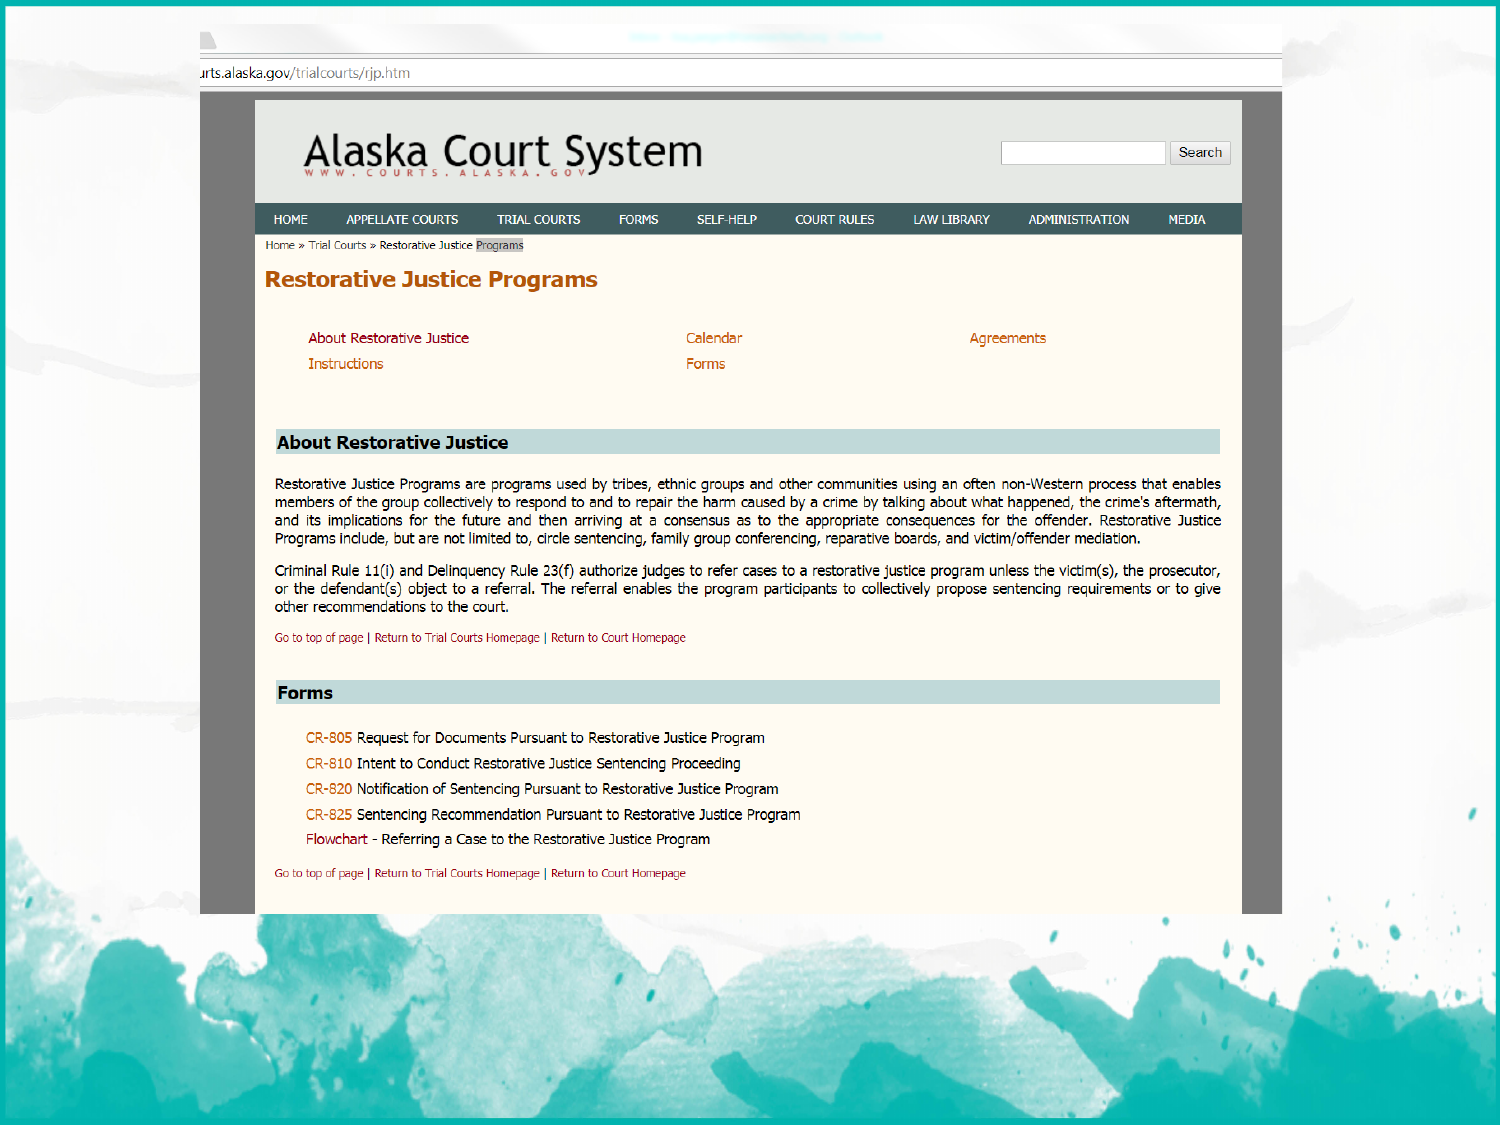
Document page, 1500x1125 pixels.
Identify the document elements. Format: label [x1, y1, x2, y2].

list [199, 24, 1283, 914]
picture [0, 0, 1500, 1125]
